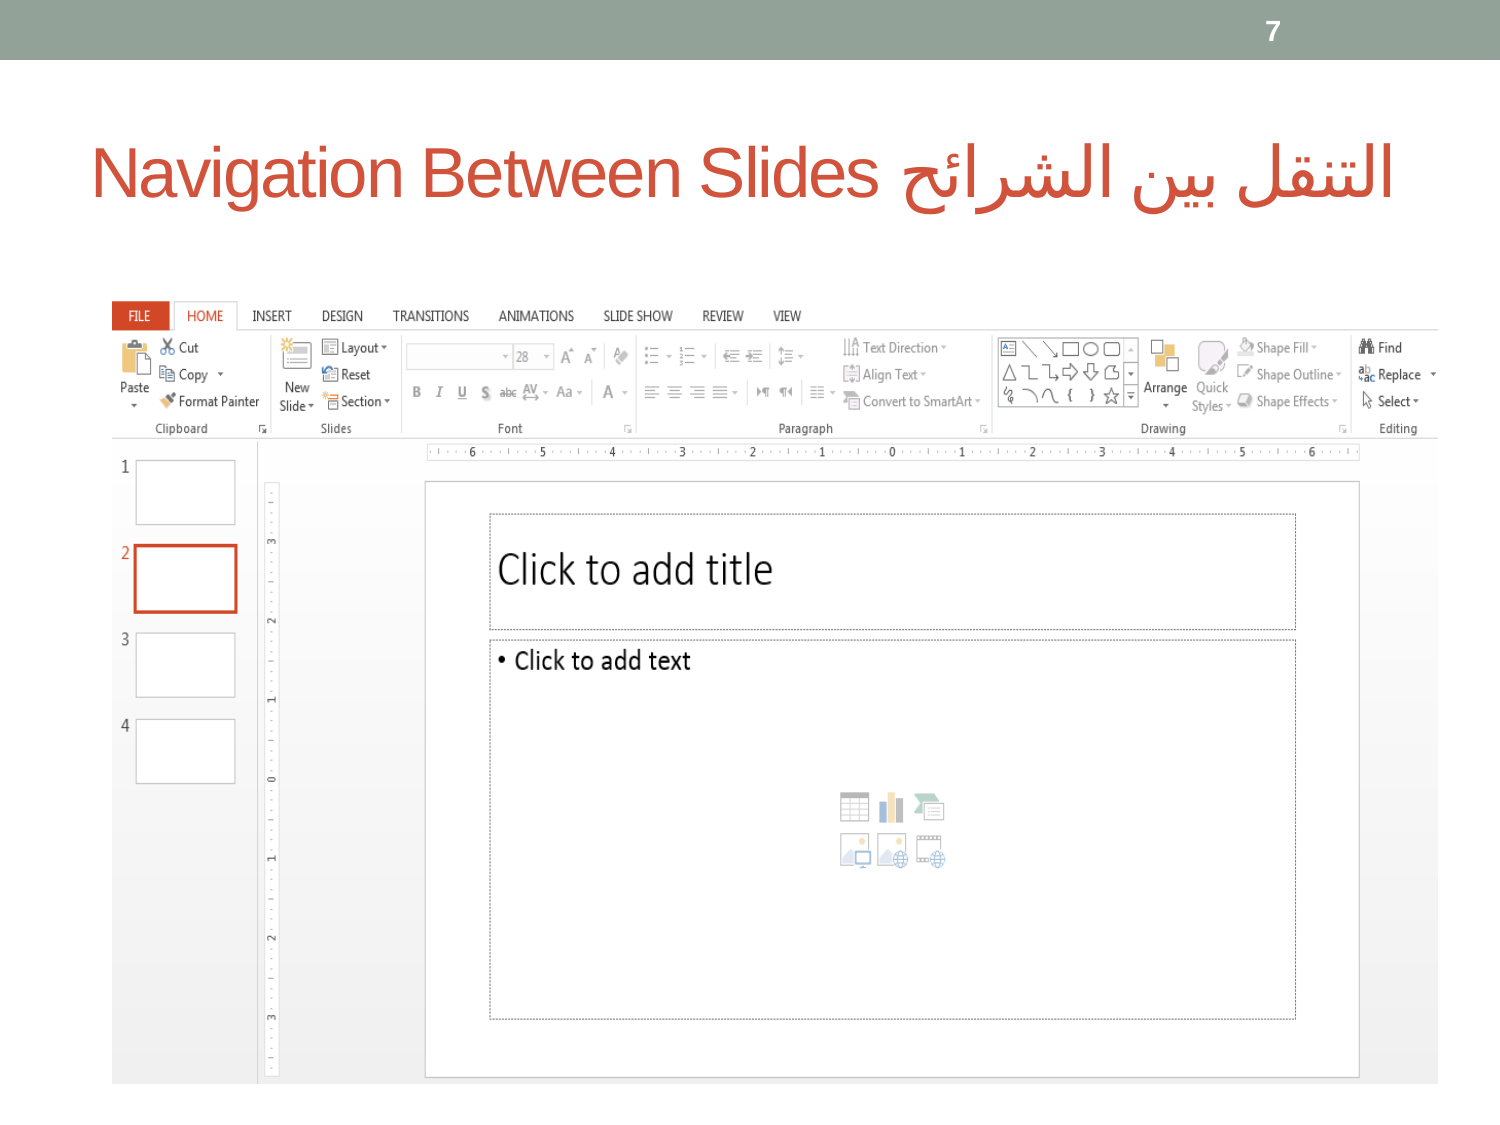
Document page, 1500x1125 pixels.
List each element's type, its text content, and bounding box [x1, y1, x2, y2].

title Navigation Between Slides التنقل بين الشرائح [75, 87, 1425, 250]
picture [112, 299, 1438, 1084]
slide_number 7 [1250, 3, 1425, 57]
